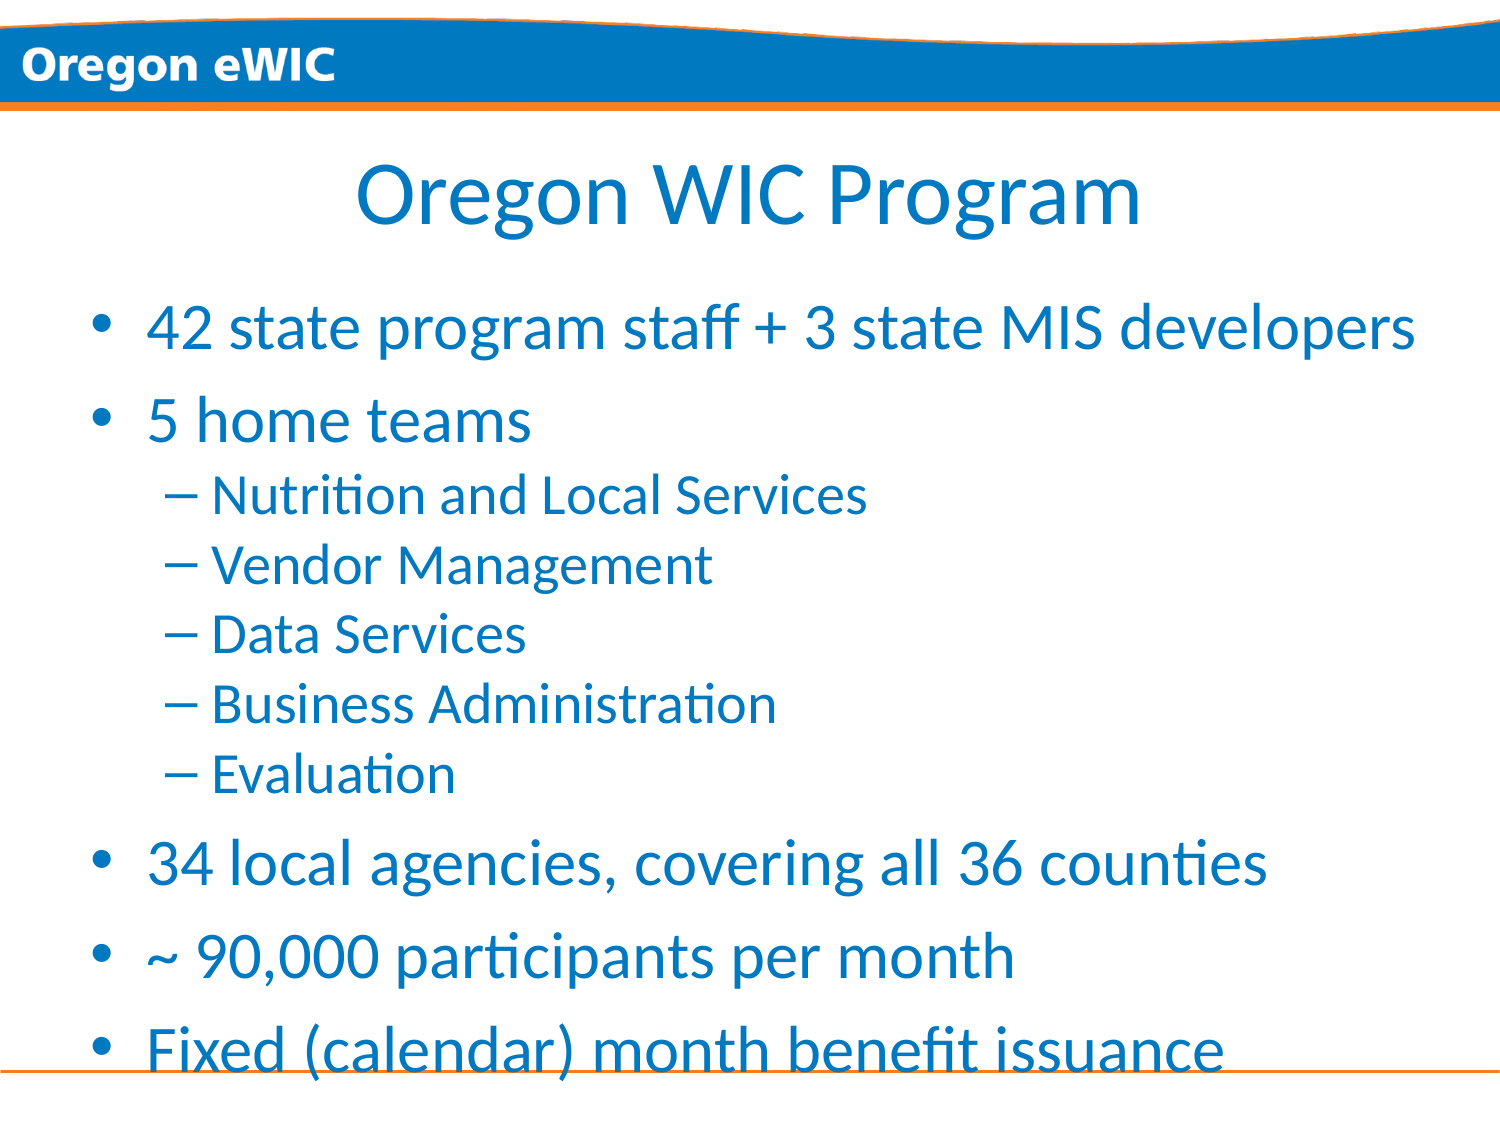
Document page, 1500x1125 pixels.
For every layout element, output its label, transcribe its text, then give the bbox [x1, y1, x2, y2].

picture [1475, 1069, 1500, 1075]
picture [0, 12, 1500, 111]
title Oregon WIC Program [75, 99, 1425, 275]
picture [0, 1069, 75, 1075]
list 42 state program staff + 3 state MIS developers 5 home teams Nutrition and Local Services Vendor Management Data Services Business Administration Evaluation 34 local agencies, covering all 36 counties ~ 90,000 participants per month Fixed (calendar) month benefit issuance [75, 275, 1475, 1100]
